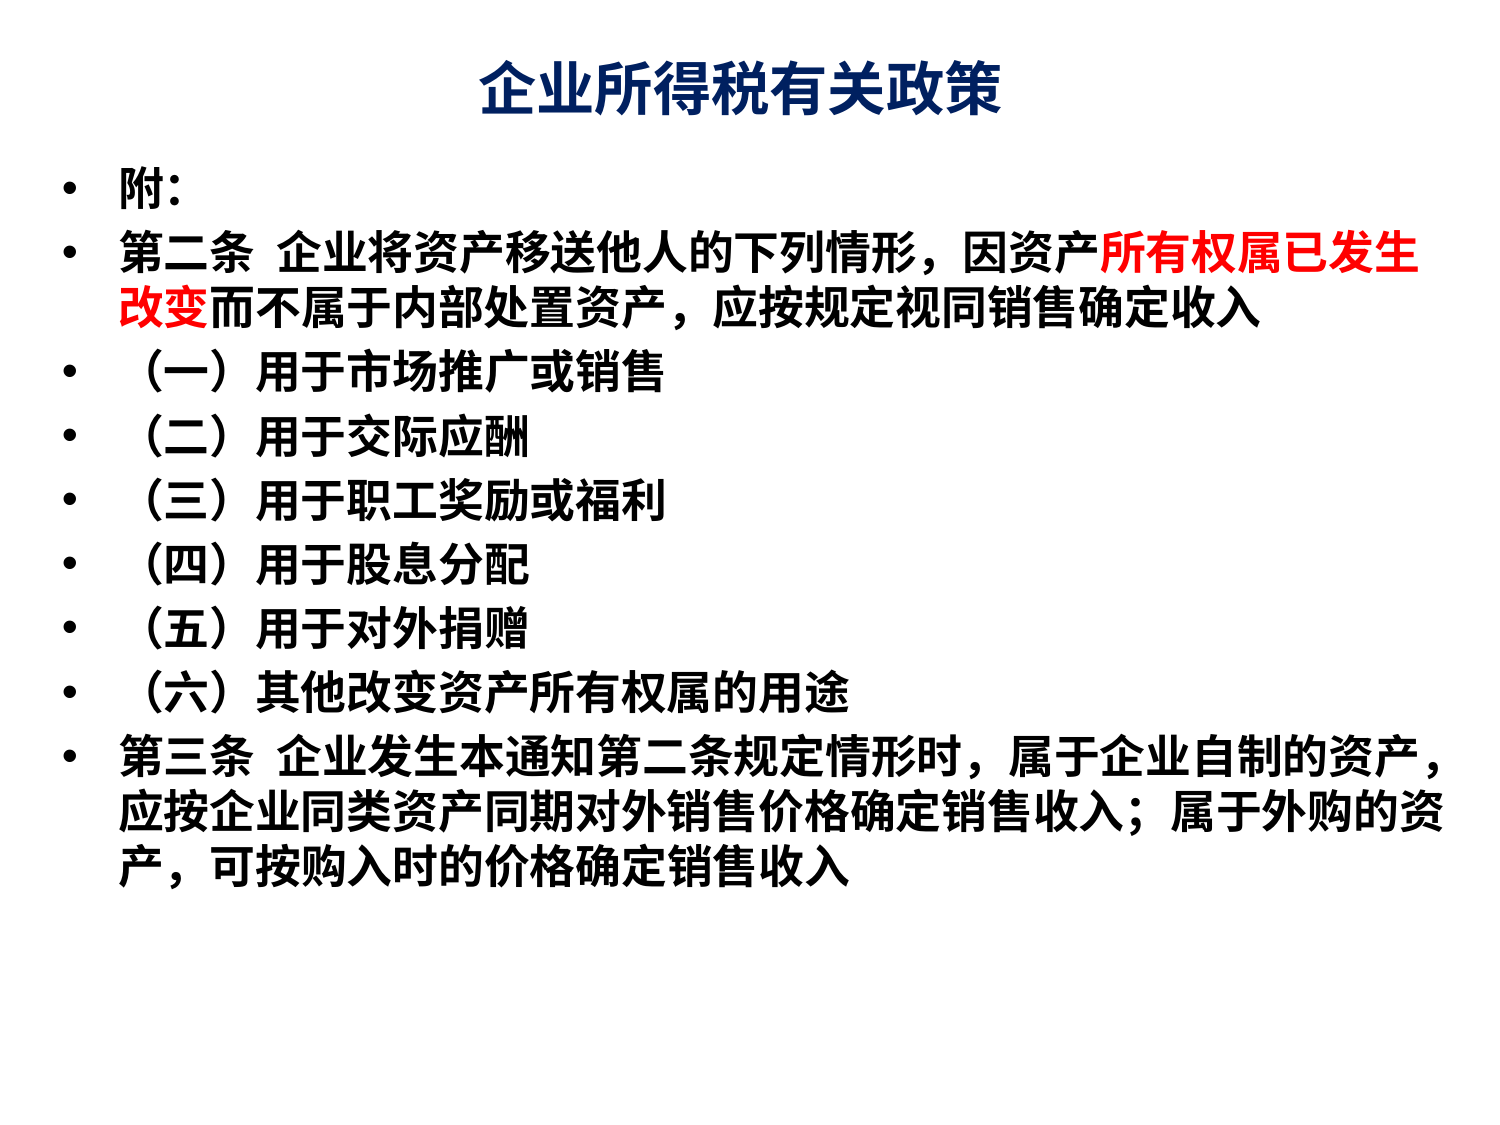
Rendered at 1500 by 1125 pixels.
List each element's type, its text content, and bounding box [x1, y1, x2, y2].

list 附： 第二条 企业将资产移送他人的下列情形，因资产所有权属已发生改变而不属于内部处置资产，应按规定视同销售确定收入 （一）用于市场推广或销售 （二）用于交际应酬 （三）用于职工奖励或福利 （四）用于股息分配 （五）用于对外捐赠 （六）其他改变资产所有权属的用途 第三条 企业发生本通知第二条规定情形时，属于企业自制的资产，应按企业同类资产同期对外销售价格确定销售收入；属于外购的资产，可按购入时的价格确定销售收入 [46, 152, 1465, 1079]
title 企业所得税有关政策 [75, 45, 1407, 129]
